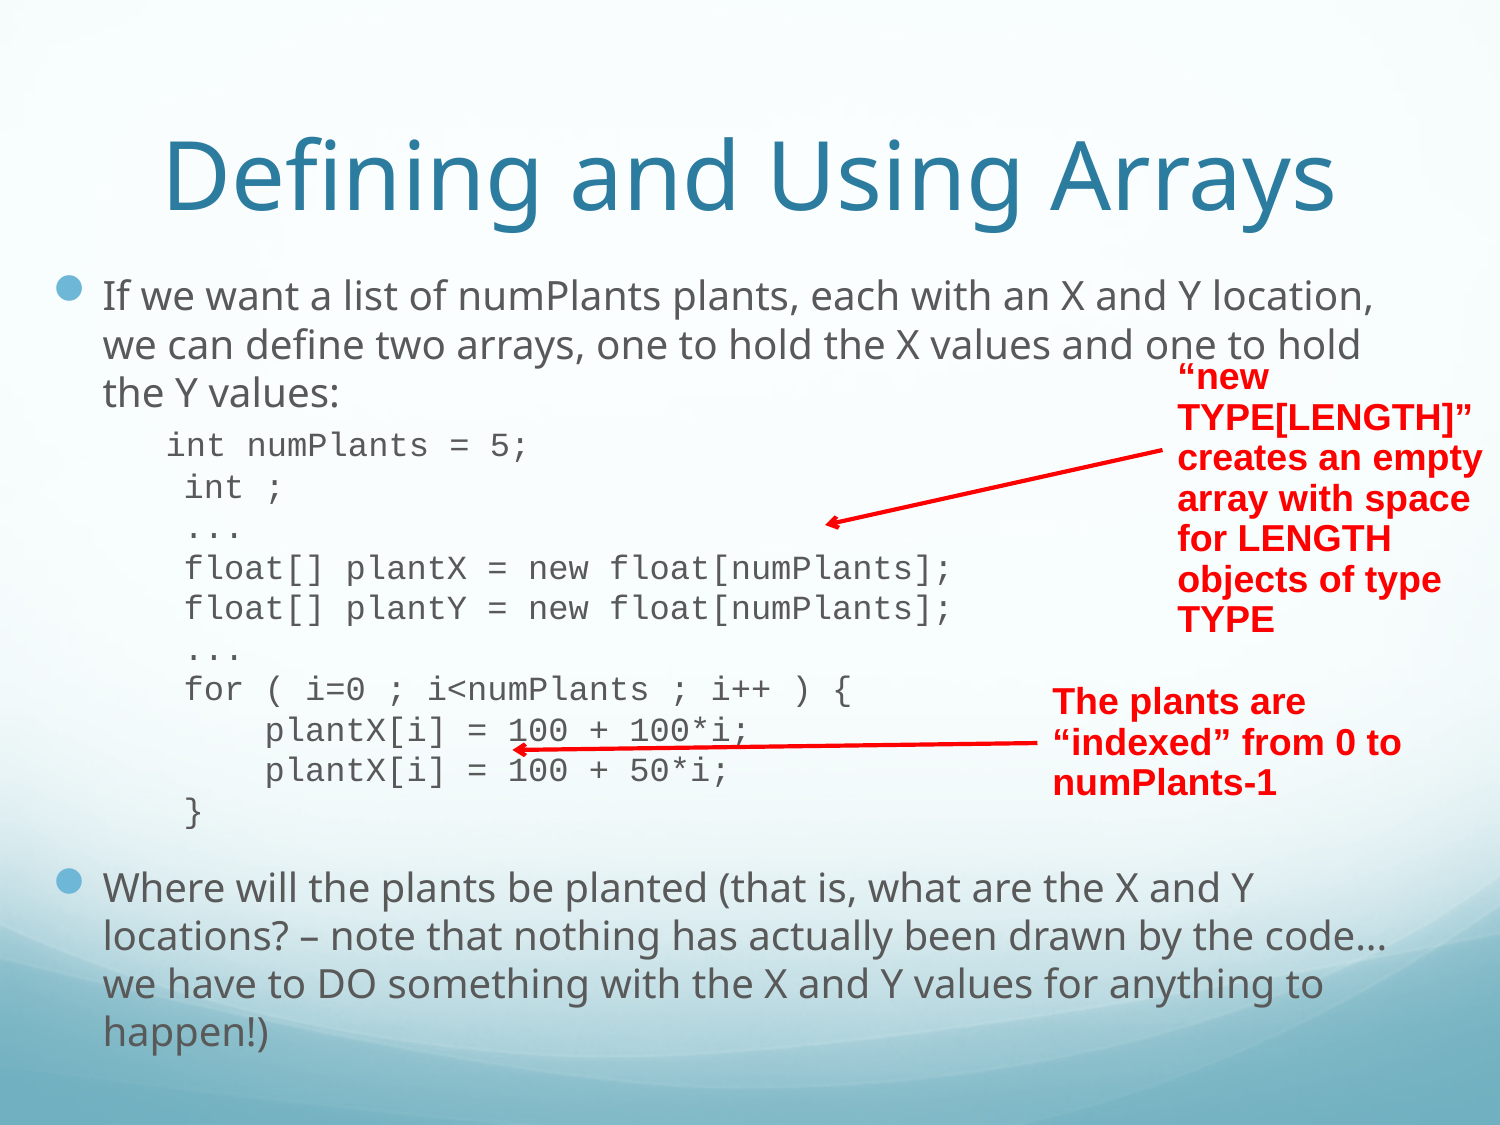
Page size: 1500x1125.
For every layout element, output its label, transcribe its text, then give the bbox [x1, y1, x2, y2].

title Defining and Using Arrays [90, 17, 1410, 237]
text_box The plants are “indexed” from 0 to numPlants-1 [1037, 675, 1438, 812]
list If we want a list of numPlants plants, each with an X and Y location, we can define two arrays, one to hold the X values and one to hold the Y values: int numPlants = 5; int ; ... float[] plantX = new float[numPlants]; float[] plantY = new float[numPlants]; ... for ( i=0 ; i<numPlants ; i++ ) { plantX[i] = 100 + 100*i; plantX[i] = 100 + 50*i; } Where will the plants be planted (that is, what are the X and Y locations? – note that nothing has actually been drawn by the code... we have to DO something with the X and Y values for anything to happen!) [37, 262, 1410, 1063]
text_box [824, 449, 1163, 526]
text_box “new TYPE[LENGTH]” creates an empty array with space for LENGTH objects of type TYPE [1162, 350, 1500, 648]
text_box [511, 743, 1038, 751]
